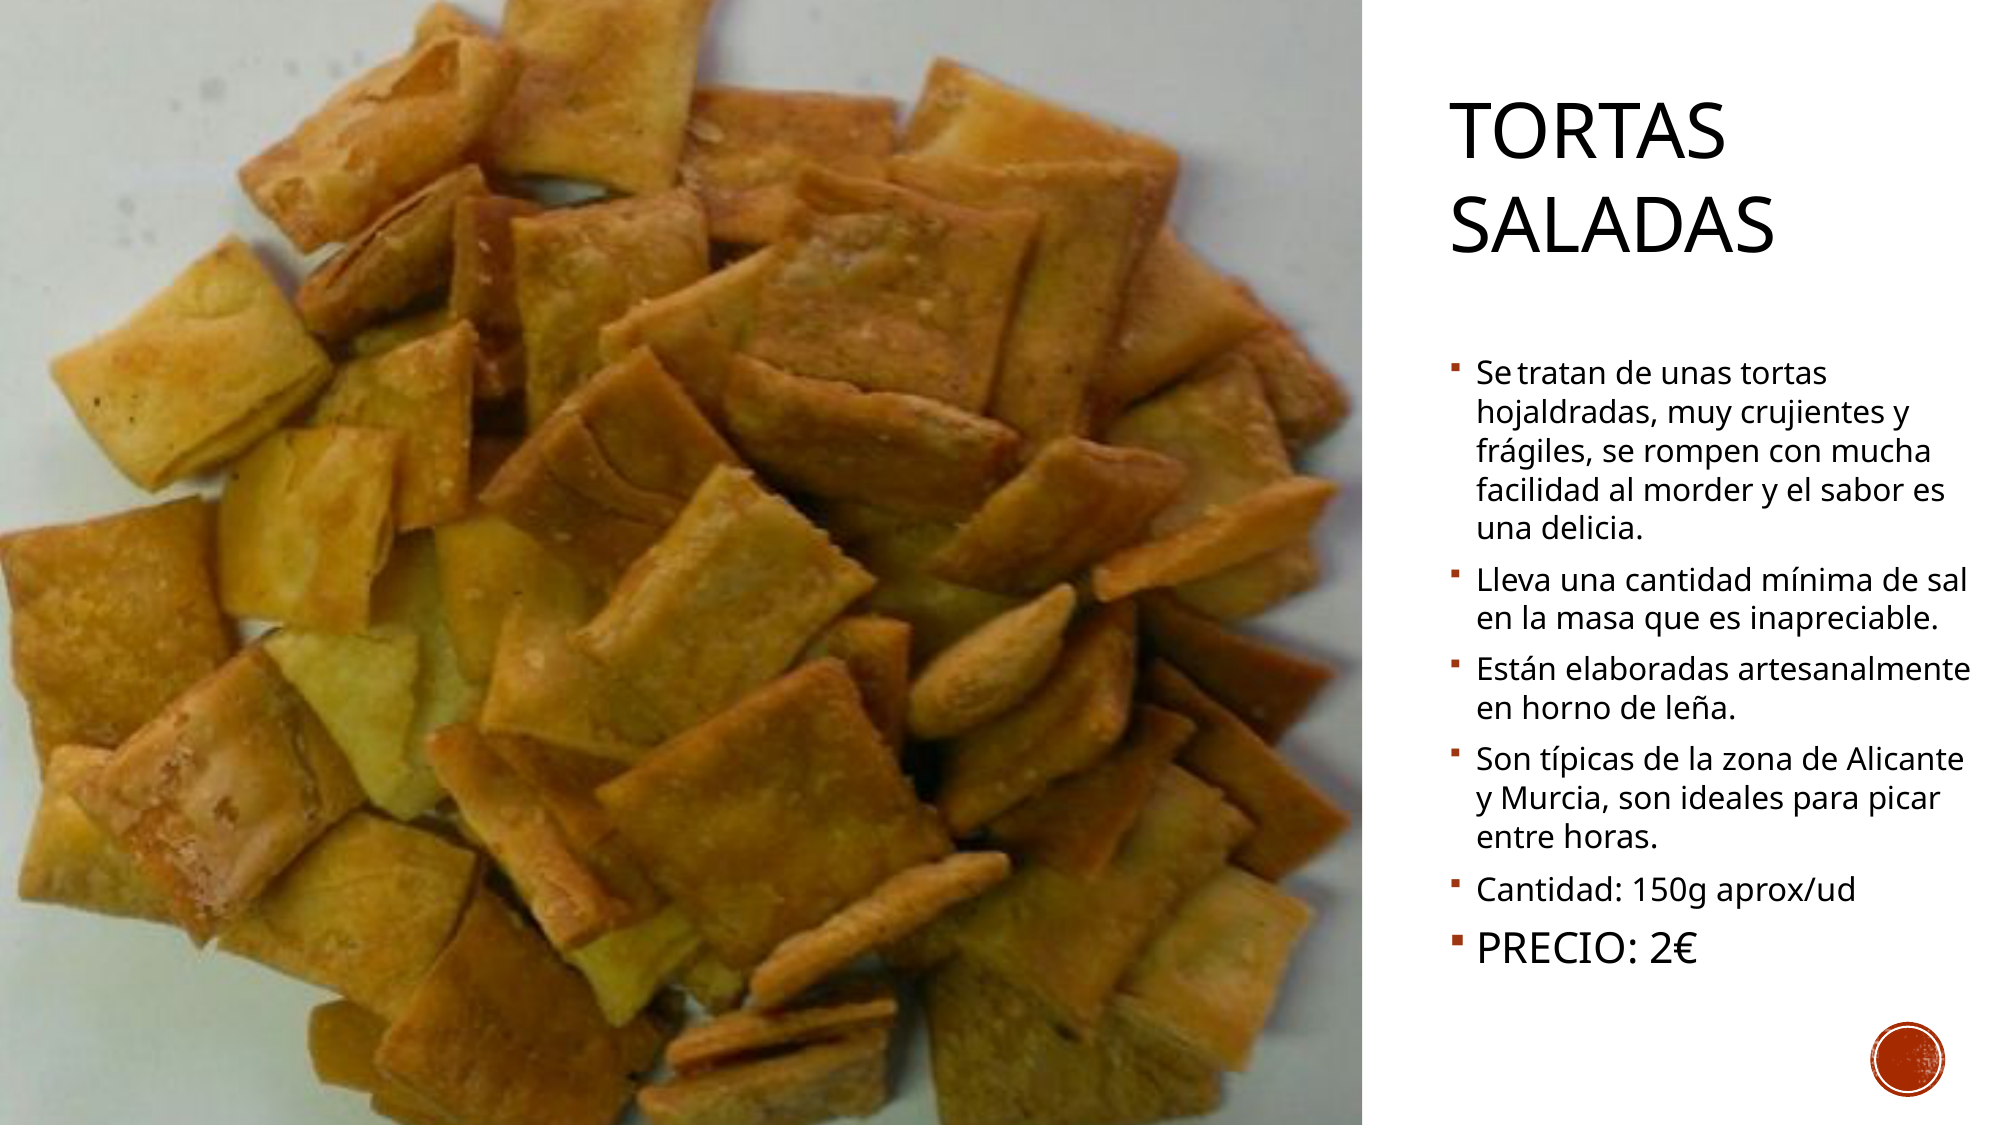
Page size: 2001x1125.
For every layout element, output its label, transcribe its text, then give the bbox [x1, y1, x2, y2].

list Se tratan de unas tortas hojaldradas, muy crujientes y frágiles, se rompen con mucha facilidad al morder y el sabor es una delicia. Lleva una cantidad mínima de sal en la masa que es inapreciable. Están elaboradas artesanalmente en horno de leña. Son típicas de la zona de Alicante y Murcia, son ideales para picar entre horas. Cantidad: 150g aprox/ud PRECIO: 2€ [1434, 345, 2000, 985]
picture [0, 0, 1363, 1125]
title TORTAS SALADAS [1434, 34, 2000, 320]
